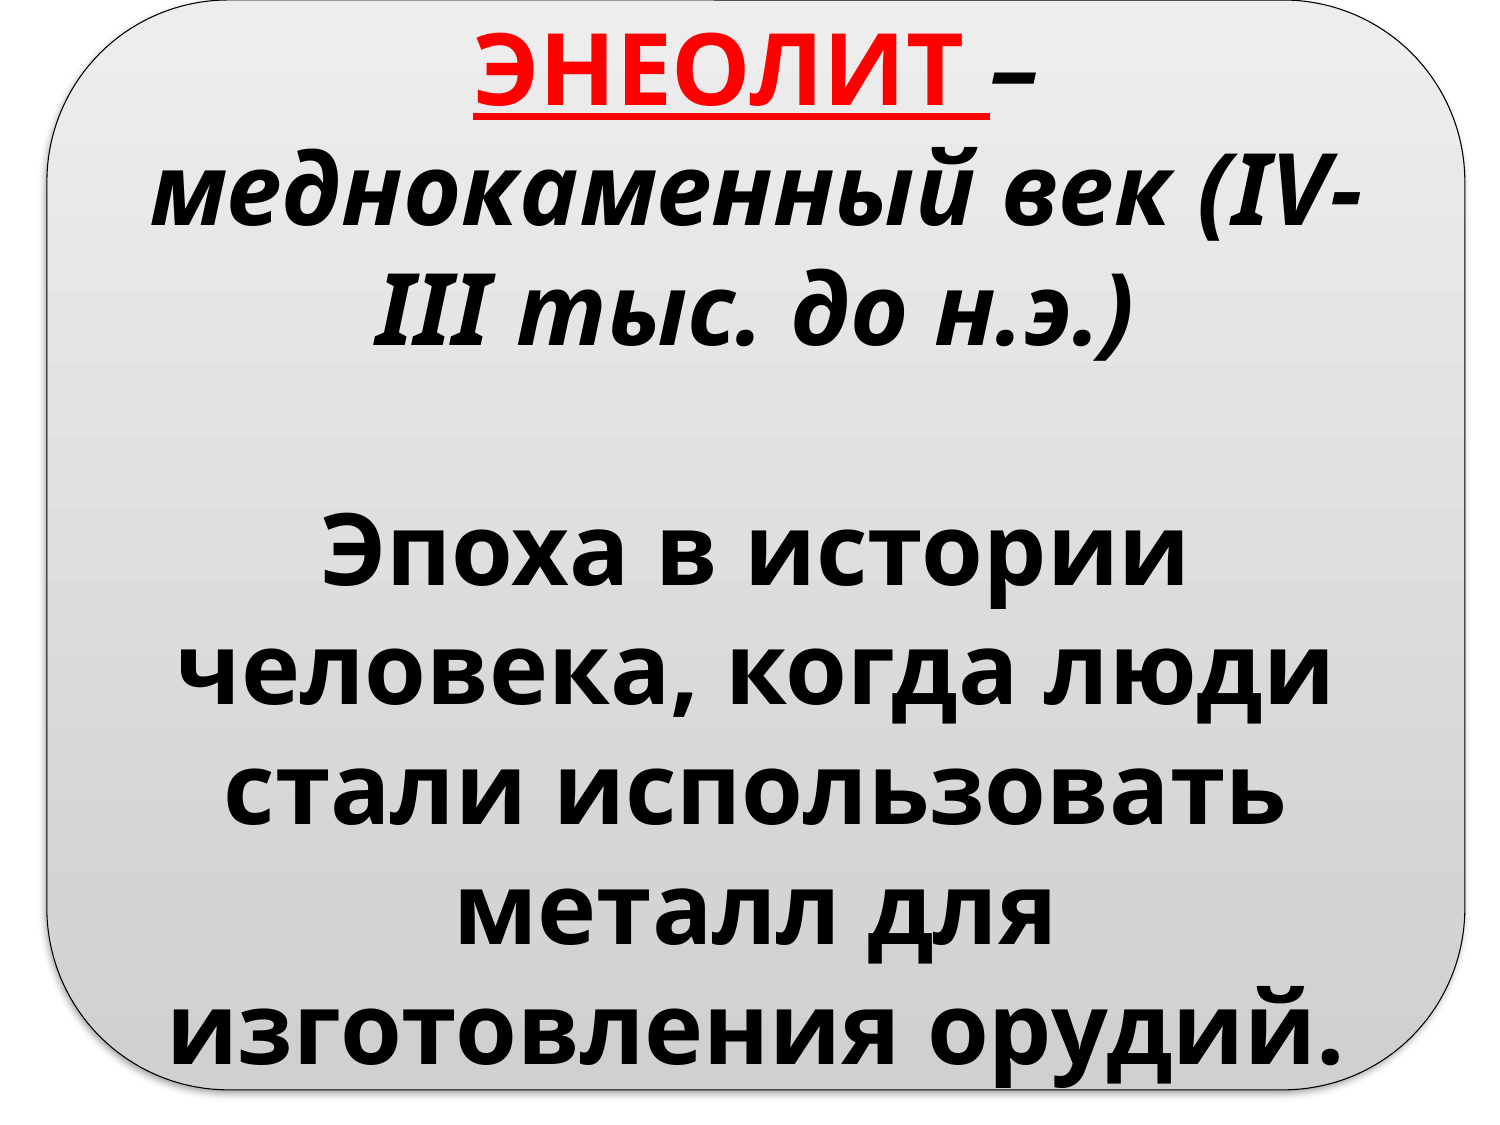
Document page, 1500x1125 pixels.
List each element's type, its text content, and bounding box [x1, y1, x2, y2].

text_box ЭНЕОЛИТ – меднокаменный век (IV-III тыс. до н.э.) Эпоха в истории человека, когда люди стали использовать металл для изготовления орудий. [46, 0, 1466, 1091]
